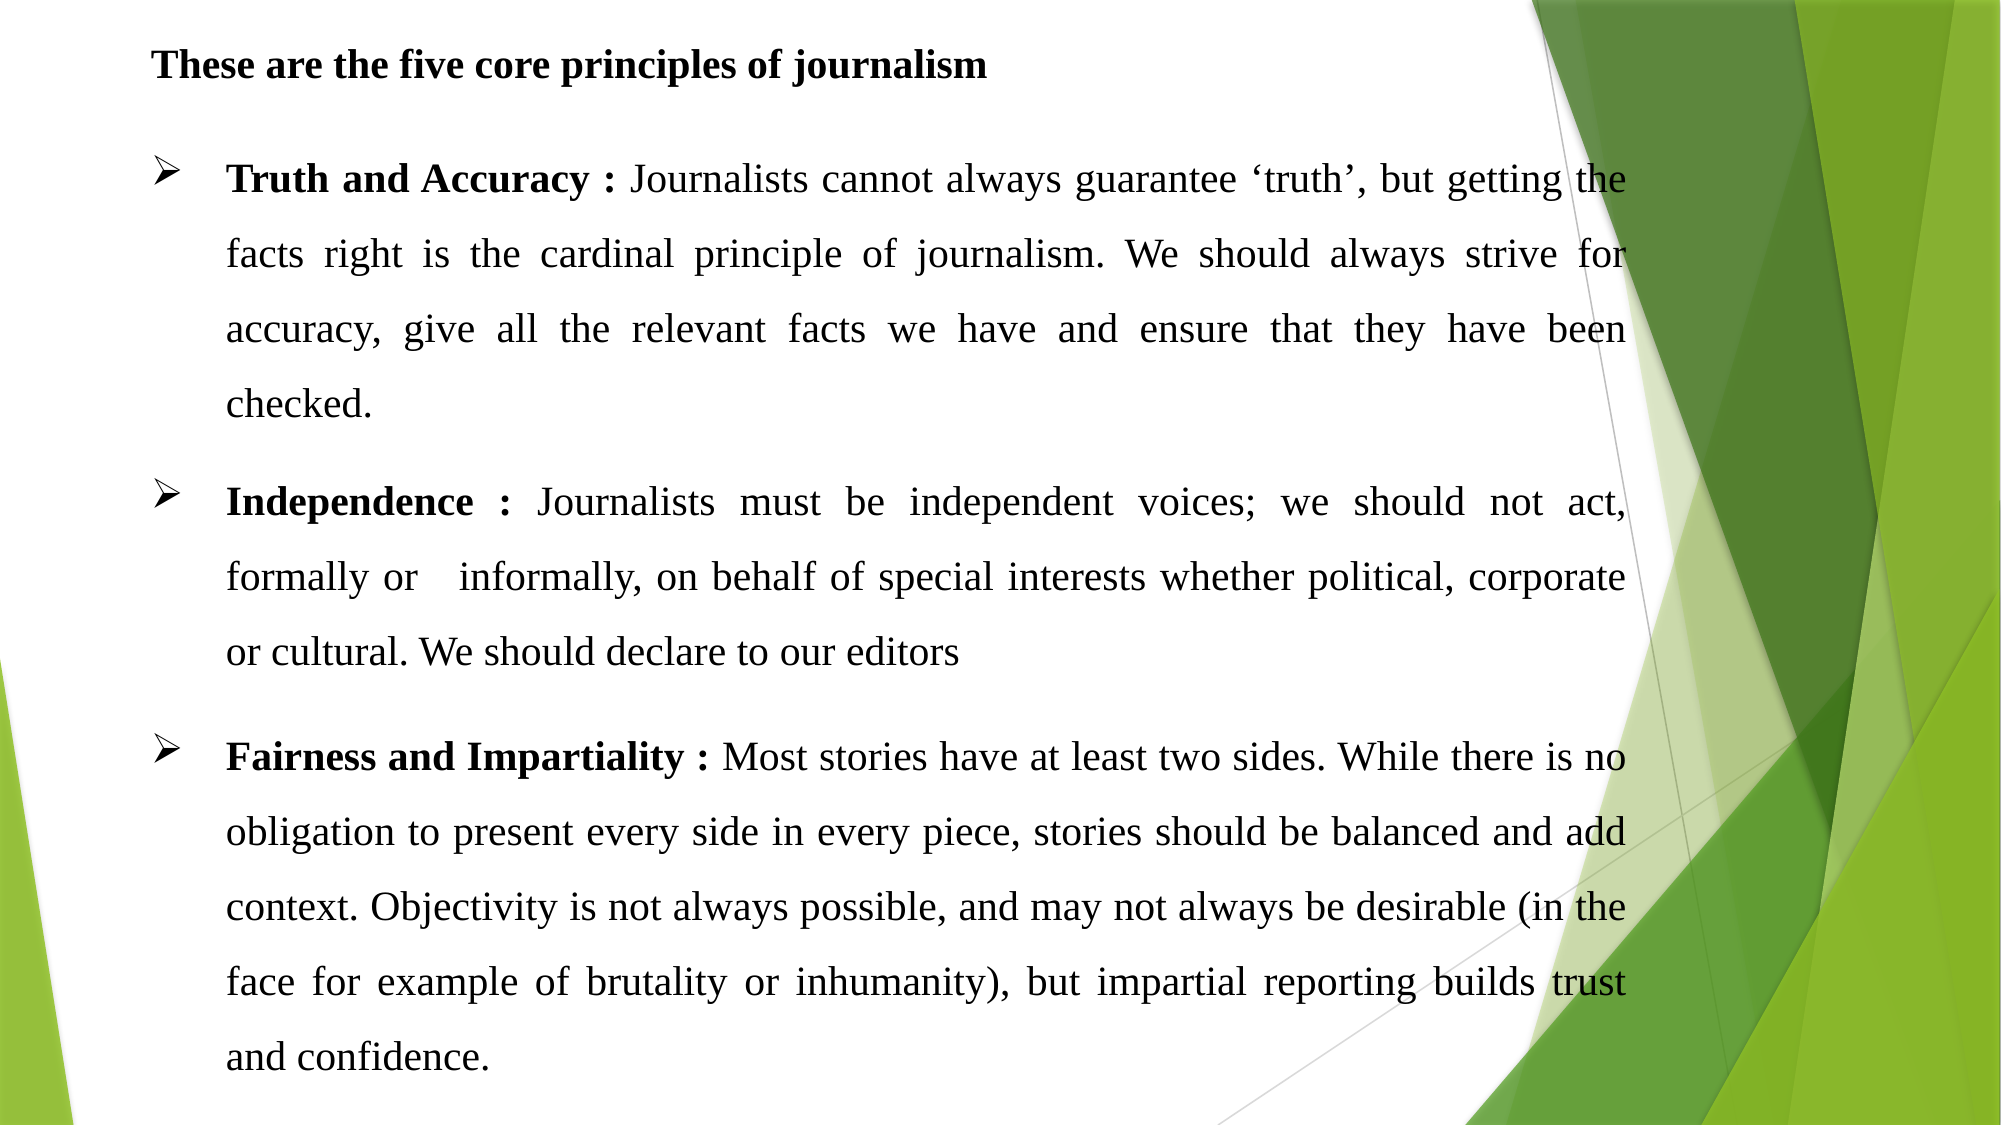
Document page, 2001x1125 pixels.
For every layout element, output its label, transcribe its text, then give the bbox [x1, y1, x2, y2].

text_box These are the five core principles of journalism Truth and Accuracy : Journalists cannot always guarantee ‘truth’, but getting the facts right is the cardinal principle of journalism. We should always strive for accuracy, give all the relevant facts we have and ensure that they have been checked. Independence : Journalists must be independent voices; we should not act, formally or informally, on behalf of special interests whether political, corporate or cultural. We should declare to our editors Fairness and Impartiality : Most stories have at least two sides. While there is no obligation to present every side in every piece, stories should be balanced and add context. Objectivity is not always possible, and may not always be desirable (in the face for example of brutality or inhumanity), but impartial reporting builds trust and confidence. [136, 29, 1643, 1125]
